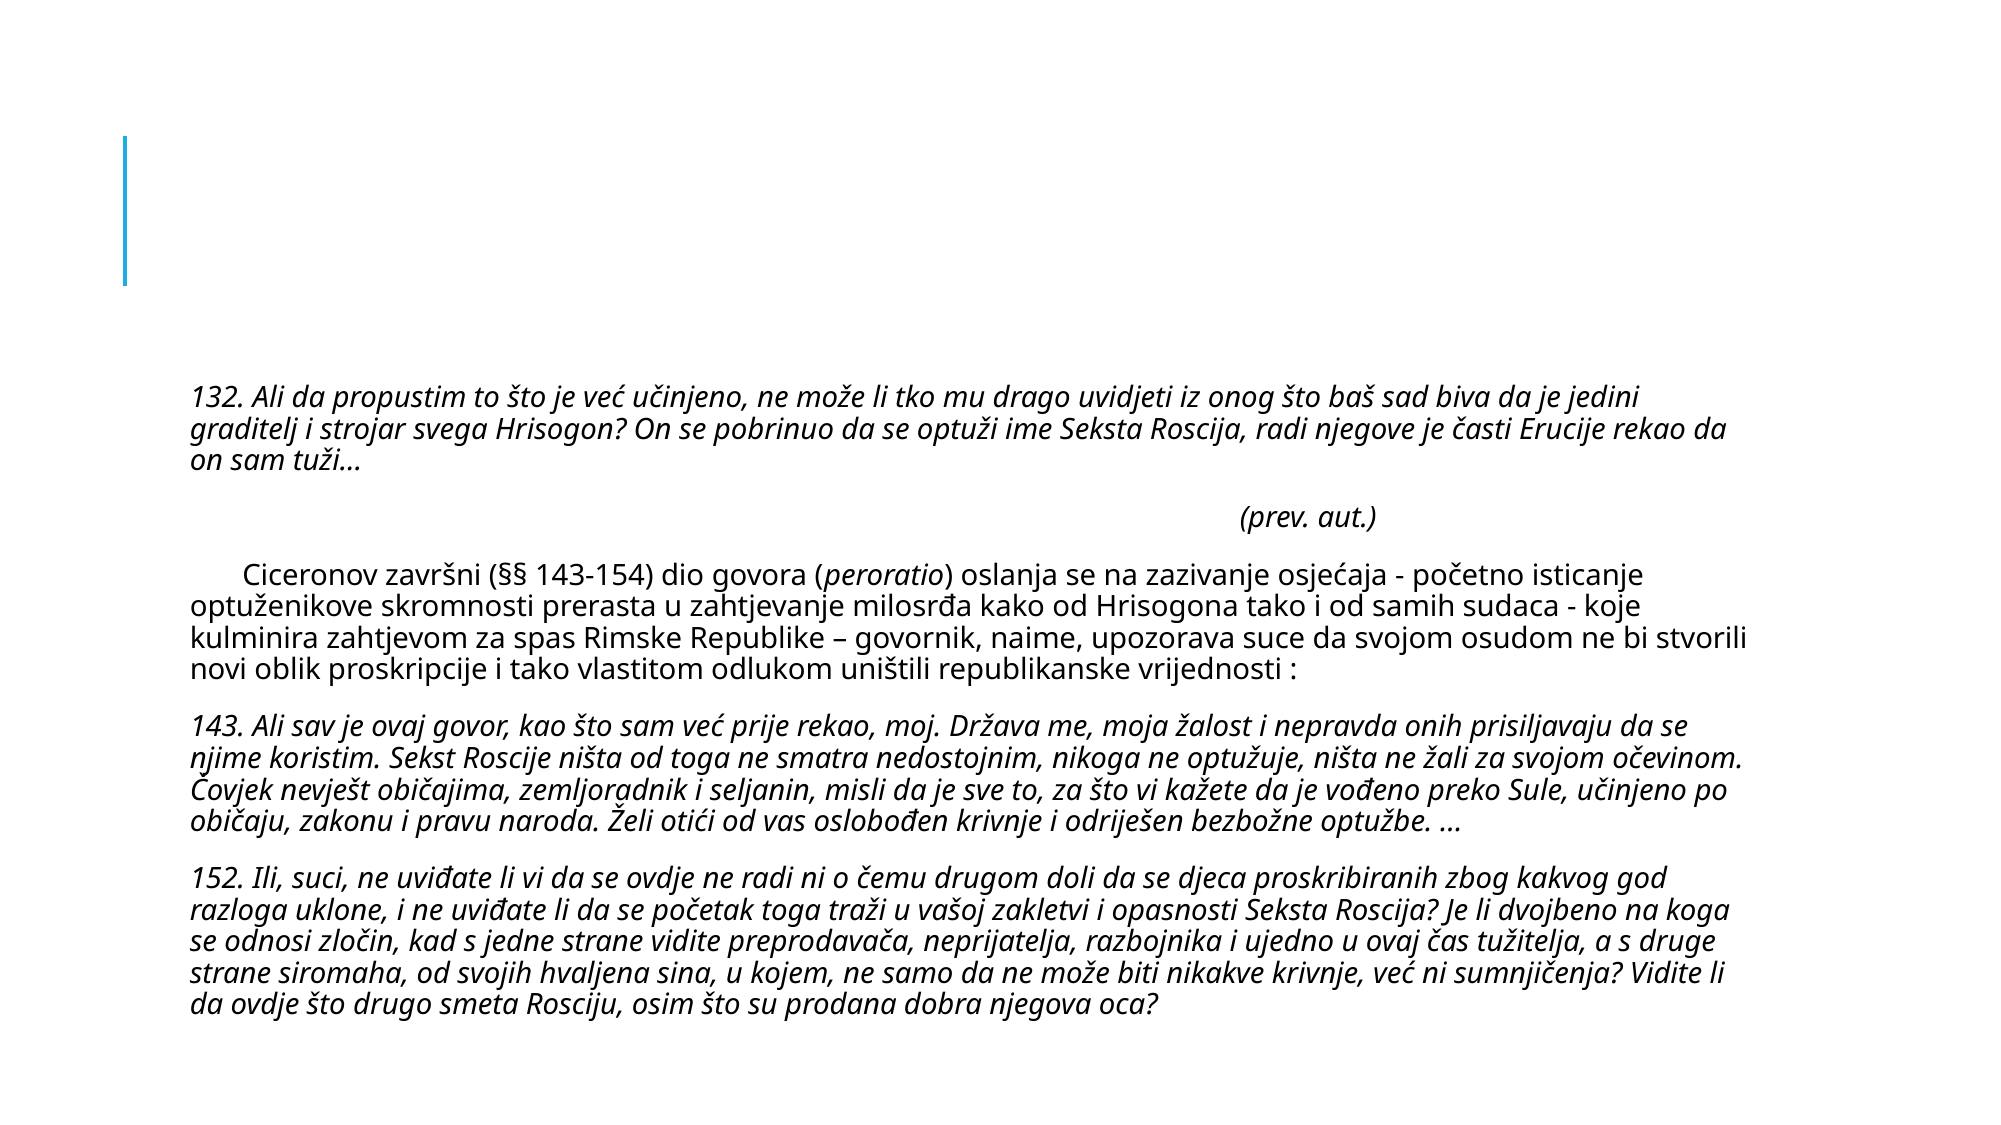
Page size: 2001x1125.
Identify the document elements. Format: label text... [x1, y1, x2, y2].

list 132. Ali da propustim to što je već učinjeno, ne može li tko mu drago uvidjeti iz onog što baš sad biva da je jedini graditelj i strojar svega Hrisogon? On se pobrinuo da se optuži ime Seksta Roscija, radi njegove je časti Erucije rekao da on sam tuži... (prev. aut.) Ciceronov završni (§§ 143-154) dio govora (peroratio) oslanja se na zazivanje osjećaja - početno isticanje optuženikove skromnosti prerasta u zahtjevanje milosrđa kako od Hrisogona tako i od samih sudaca - koje kulminira zahtjevom za spas Rimske Republike – govornik, naime, upozorava suce da svojom osudom ne bi stvorili novi oblik proskripcije i tako vlastitom odlukom uništili republikanske vrijednosti : 143. Ali sav je ovaj govor, kao što sam već prije rekao, moj. Država me, moja žalost i nepravda onih prisiljavaju da se njime koristim. Sekst Roscije ništa od toga ne smatra nedostojnim, nikoga ne optužuje, ništa ne žali za svojom očevinom. Čovjek nevješt običajima, zemljoradnik i seljanin, misli da je sve to, za što vi kažete da je vođeno preko Sule, učinjeno po običaju, zakonu i pravu naroda. Želi otići od vas oslobođen krivnje i odriješen bezbožne optužbe. … 152. Ili, suci, ne uviđate li vi da se ovdje ne radi ni o čemu drugom doli da se djeca proskribiranih zbog kakvog god razloga uklone, i ne uviđate li da se početak toga traži u vašoj zakletvi i opasnosti Seksta Roscija? Je li dvojbeno na koga se odnosi zločin, kad s jedne strane vidite preprodavača, neprijatelja, razbojnika i ujedno u ovaj čas tužitelja, a s druge strane siromaha, od svojih hvaljena sina, u kojem, ne samo da ne može biti nikakve krivnje, već ni sumnjičenja? Vidite li da ovdje što drugo smeta Rosciju, osim što su prodana dobra njegova oca? [168, 375, 1763, 1035]
